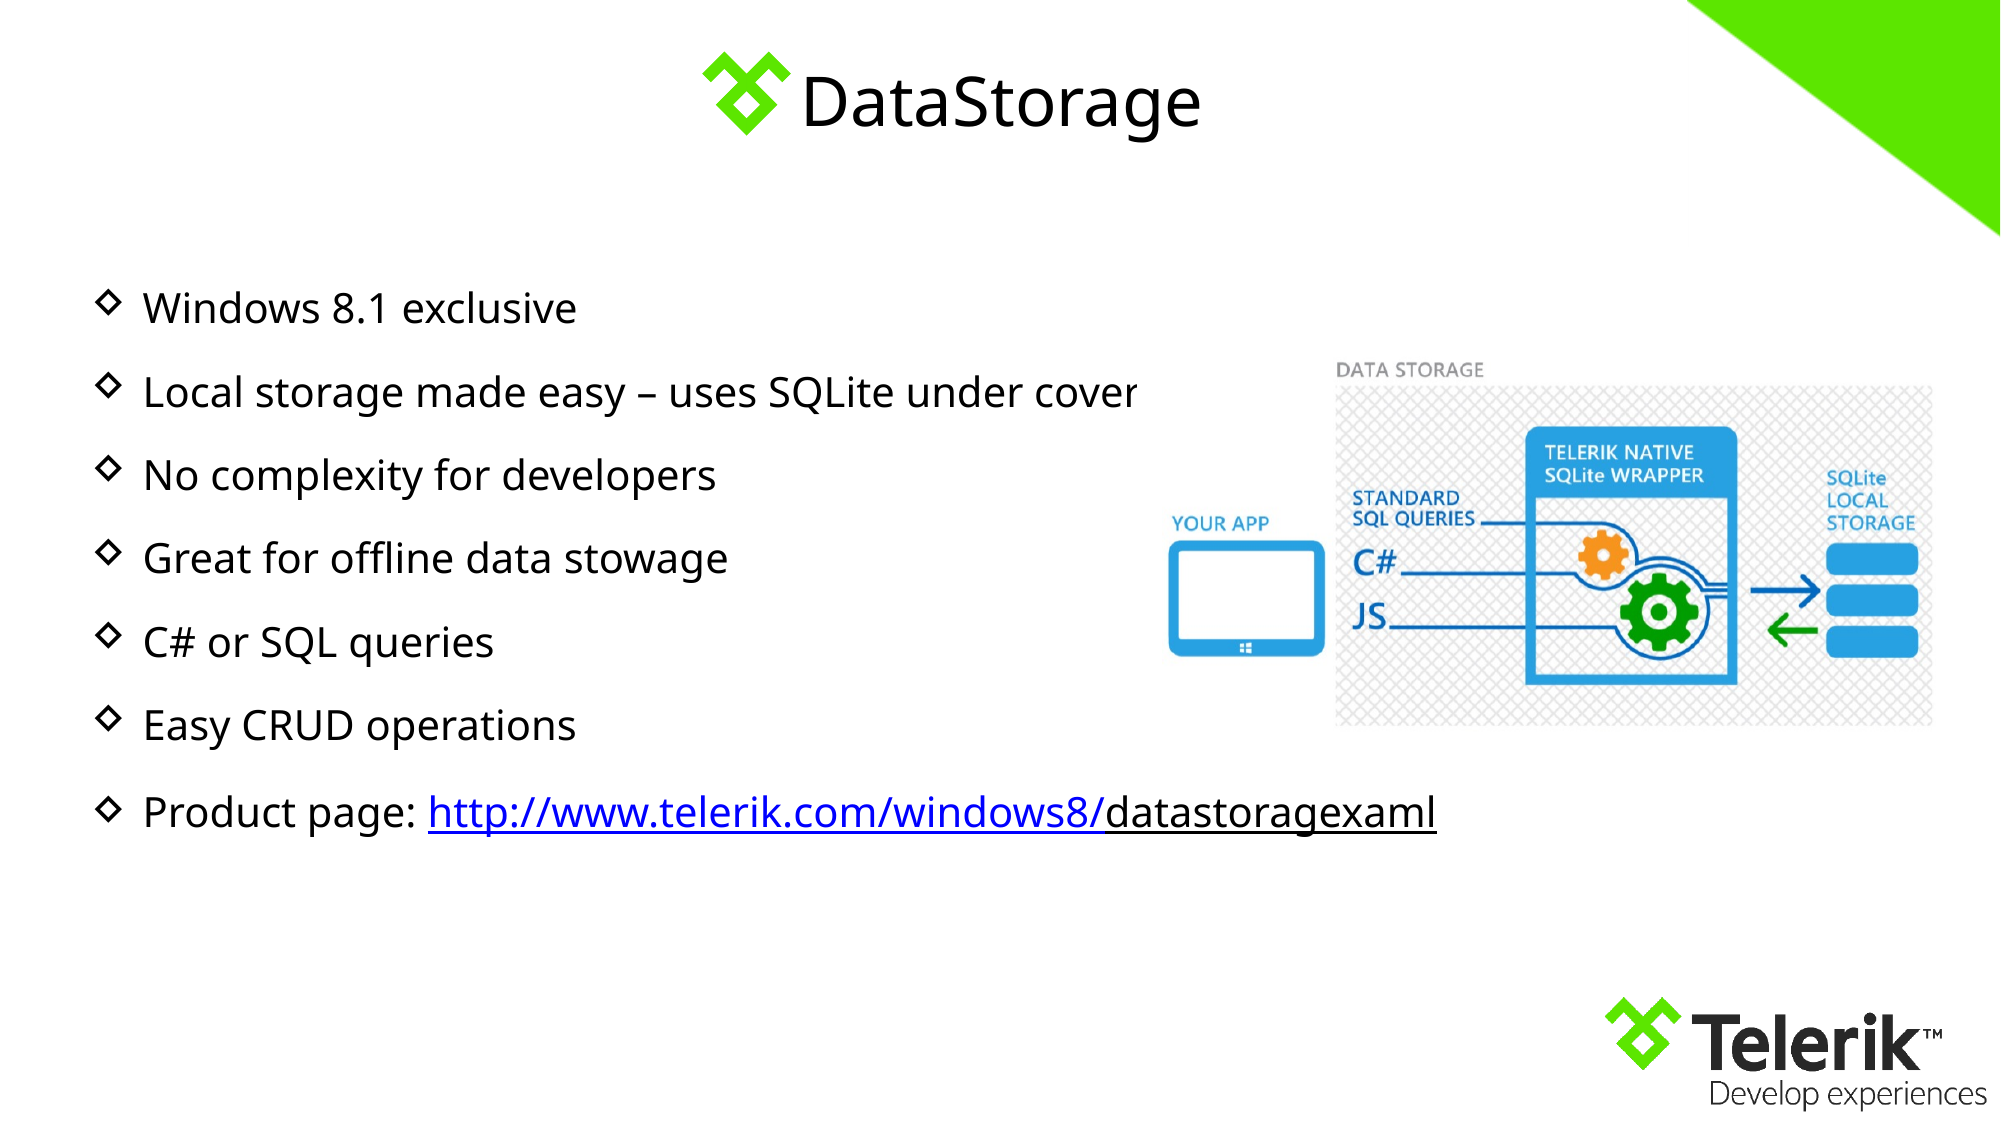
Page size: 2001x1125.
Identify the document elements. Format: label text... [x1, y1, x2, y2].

title DataStorage [71, 50, 1932, 176]
picture [1137, 333, 1955, 751]
picture [674, 24, 818, 163]
list Windows 8.1 exclusive Local storage made easy – uses SQLite under covers No complexity for developers Great for offline data stowage C# or SQL queries Easy CRUD operations Product page: http://www.telerik.com/windows­8/datastorage­xaml [75, 249, 1935, 963]
picture [1687, 0, 2001, 247]
picture [1595, 977, 2001, 1125]
